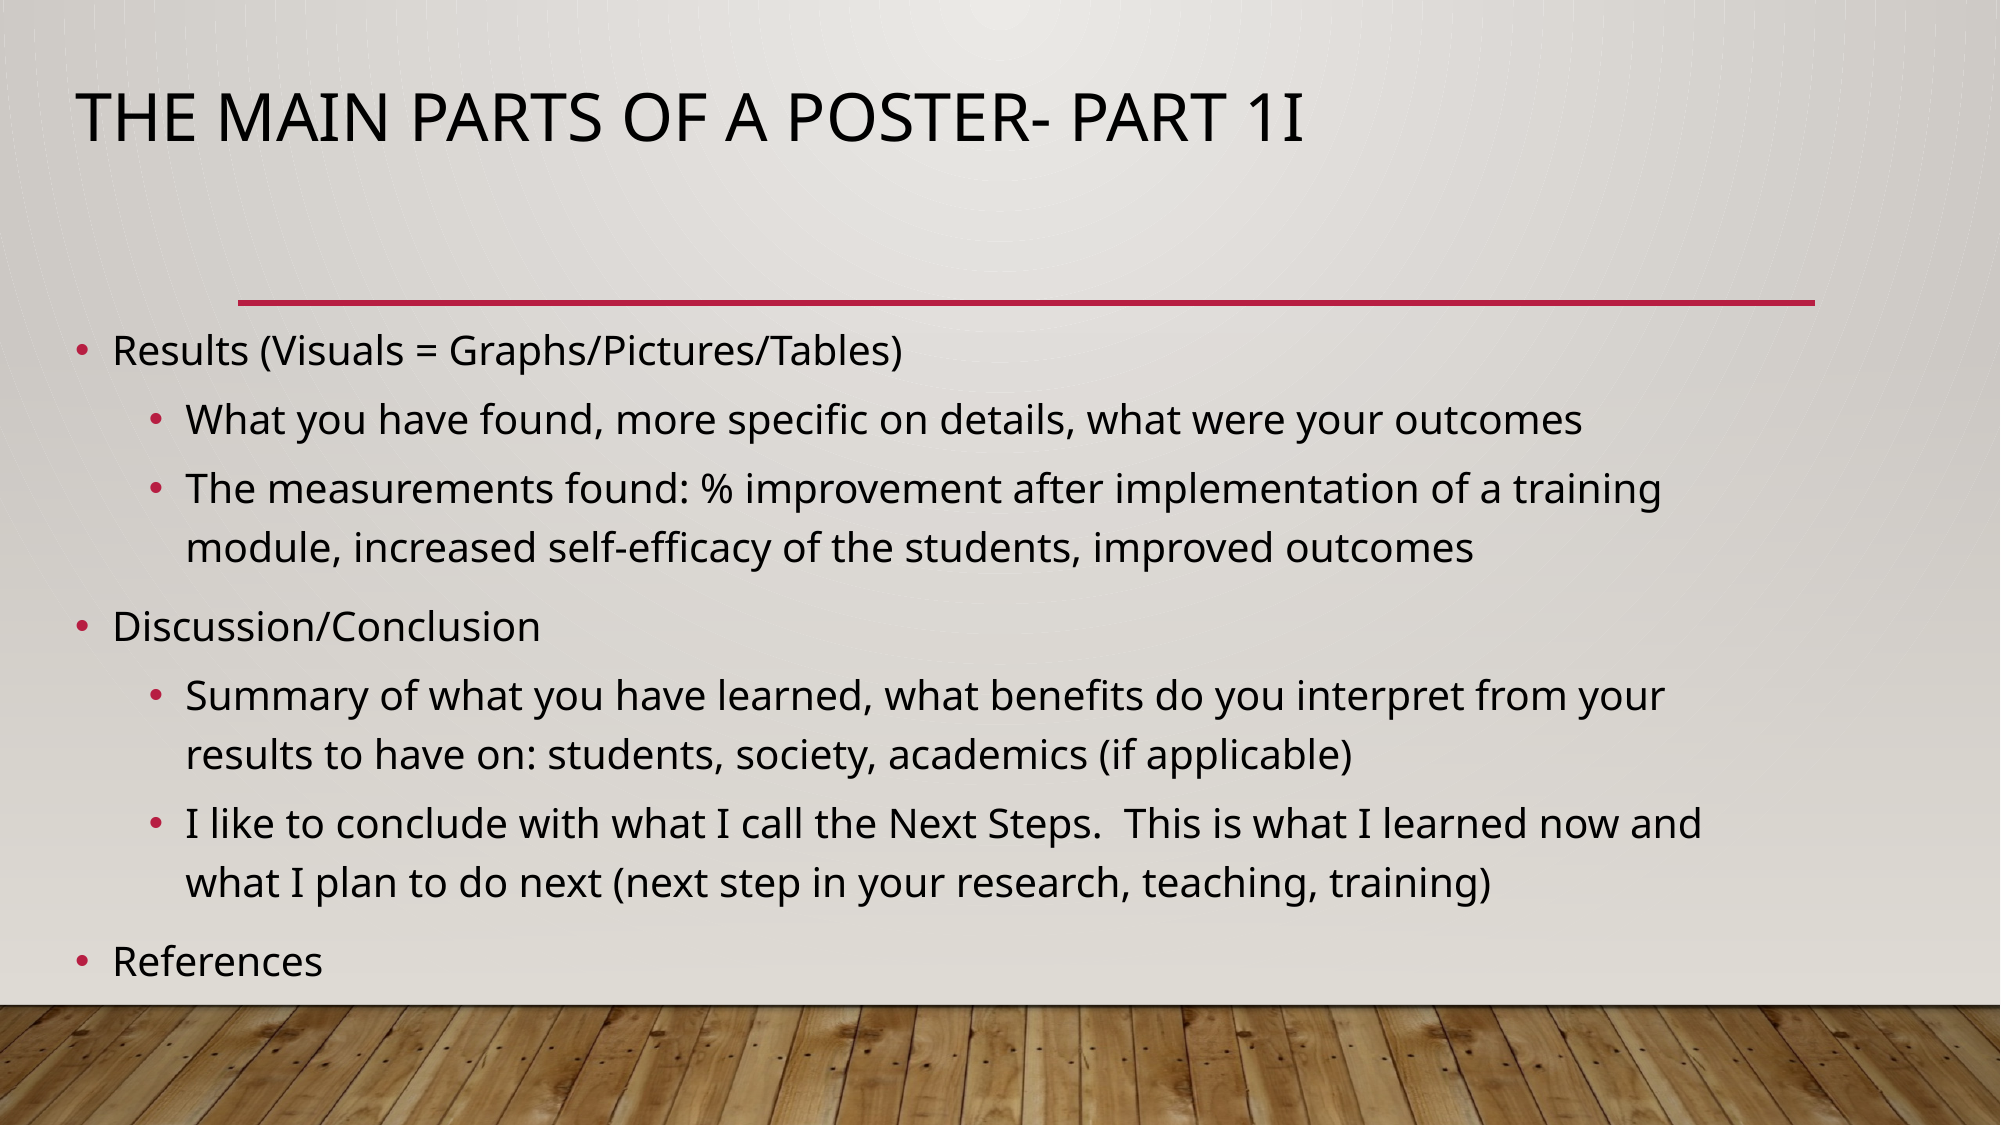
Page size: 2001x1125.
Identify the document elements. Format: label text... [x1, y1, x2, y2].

list Results (Visuals = Graphs/Pictures/Tables) What you have found, more specific on details, what were your outcomes The measurements found: % improvement after implementation of a training module, increased self-efficacy of the students, improved outcomes Discussion/Conclusion Summary of what you have learned, what benefits do you interpret from your results to have on: students, society, academics (if applicable) I like to conclude with what I call the Next Steps. This is what I learned now and what I plan to do next (next step in your research, teaching, training) References [60, 307, 1814, 993]
picture [0, 1005, 2000, 1125]
title The main parts of A Poster- Part 1I [60, 76, 1636, 188]
